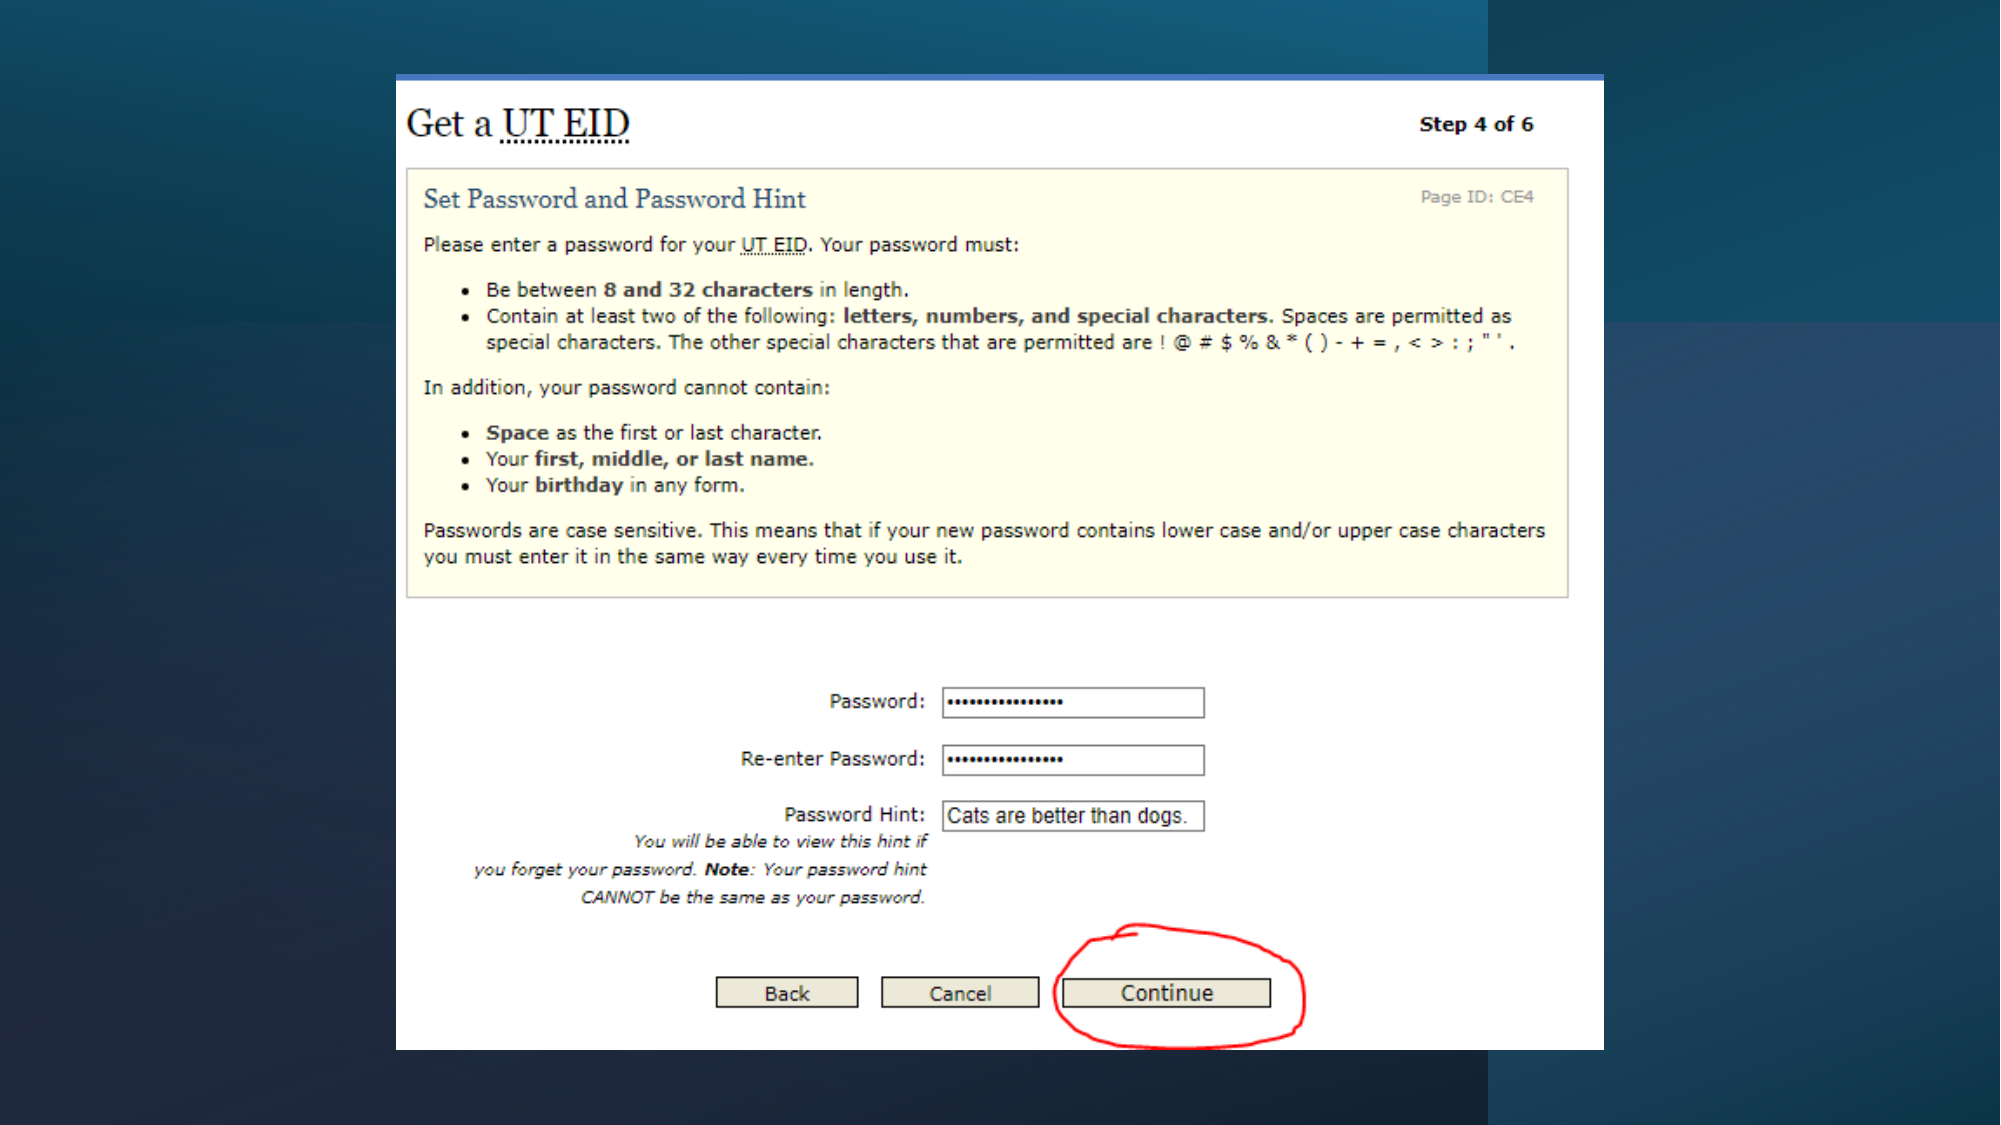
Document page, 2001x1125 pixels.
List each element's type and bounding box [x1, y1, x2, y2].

text_box [0, 321, 2000, 1125]
text_box [1489, 0, 2000, 321]
picture [395, 74, 1605, 1051]
text_box [0, 0, 1489, 321]
